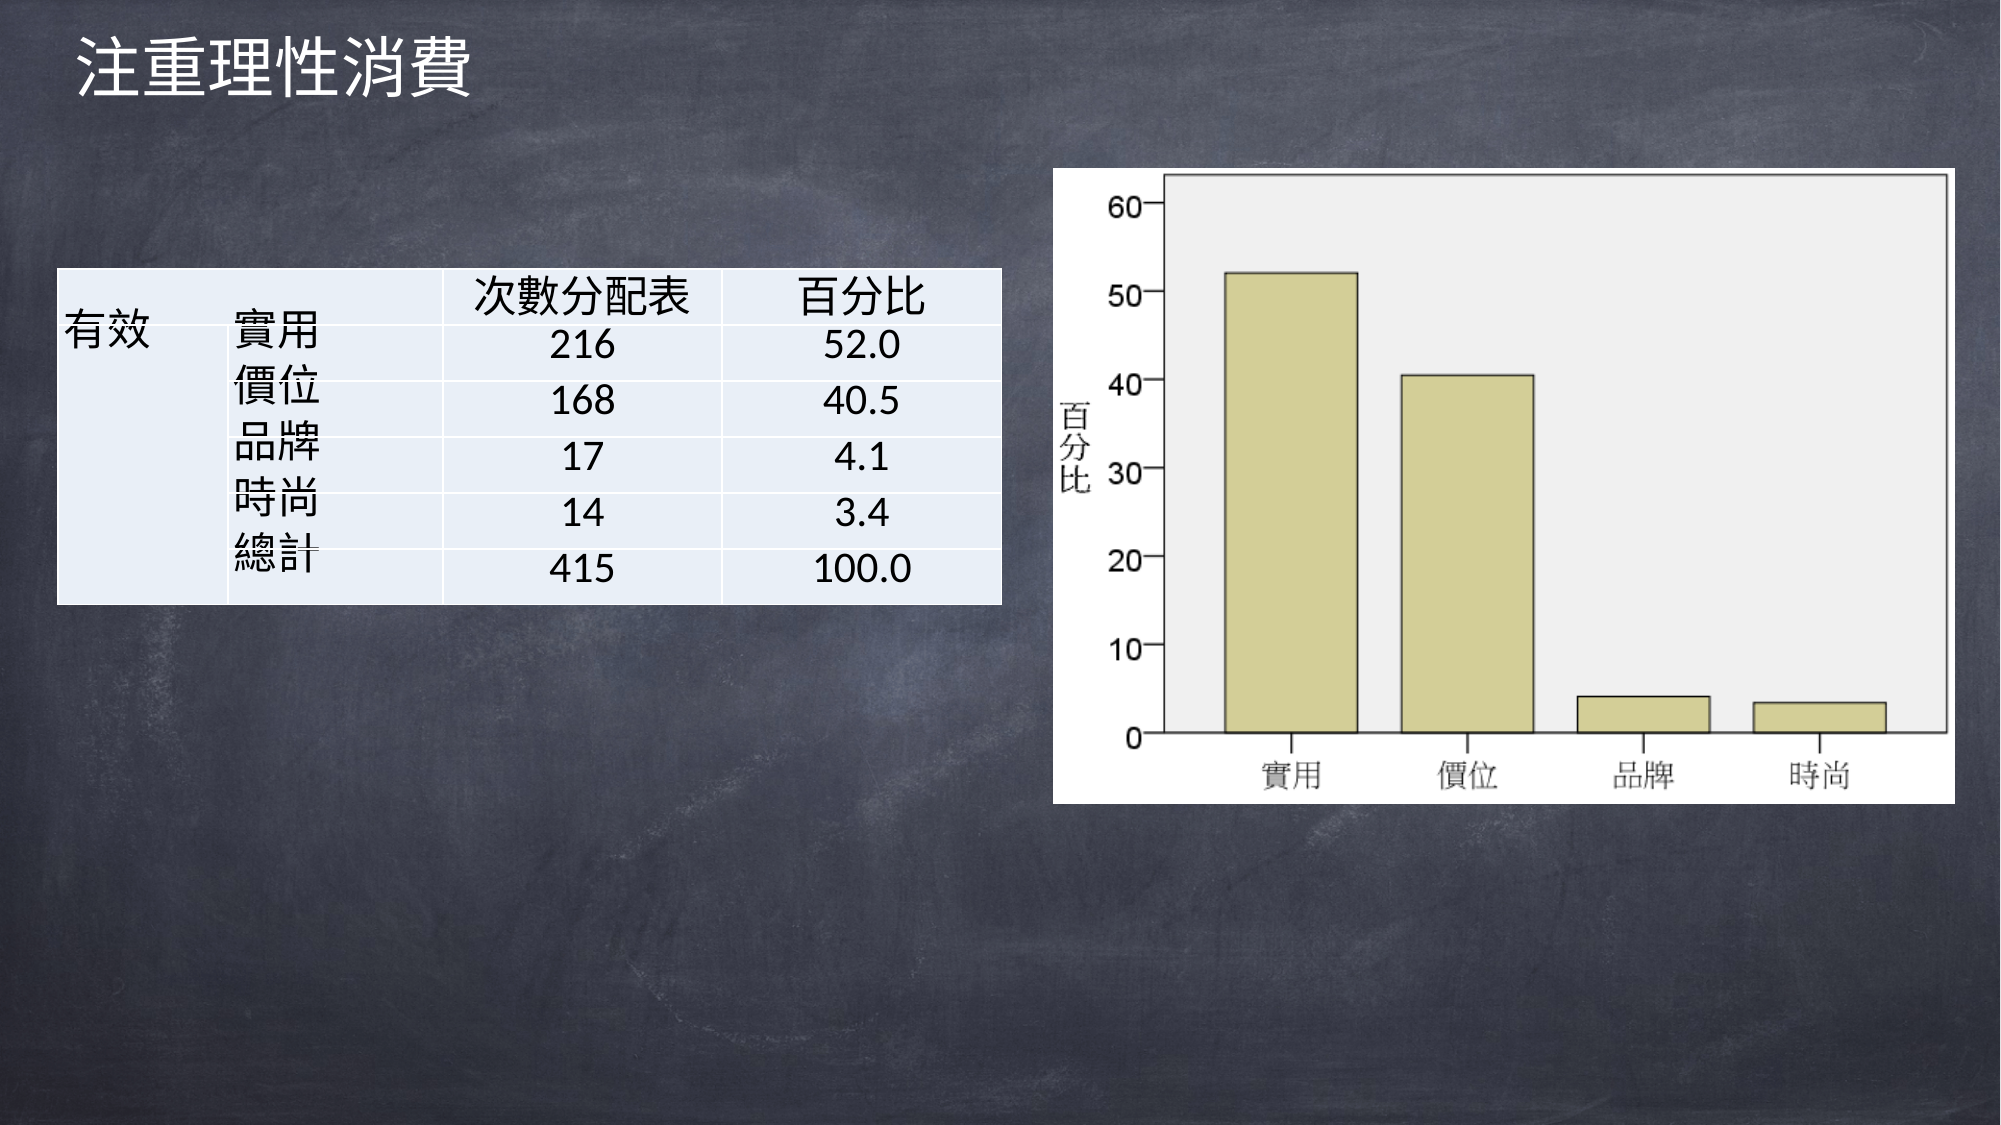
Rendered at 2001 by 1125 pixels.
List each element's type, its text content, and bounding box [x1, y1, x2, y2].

table_header 次數分配表 [444, 270, 721, 324]
table_cell 品牌 [229, 438, 442, 492]
table_cell 時尚 [229, 494, 442, 548]
picture [0, 0, 2001, 1125]
table_cell 4.1 [723, 438, 1001, 492]
table_cell 14 [444, 494, 721, 548]
table_cell 總計 [229, 550, 442, 604]
table_cell 100.0 [723, 550, 1001, 604]
table_cell 有效 [59, 326, 227, 604]
table_cell 17 [444, 438, 721, 492]
table_cell 52.0 [723, 326, 1001, 380]
table_cell 3.4 [723, 494, 1001, 548]
table_cell 價位 [229, 382, 442, 436]
table_header 百分比 [723, 270, 1001, 324]
table_cell 168 [444, 382, 721, 436]
table_cell 216 [444, 326, 721, 380]
text_box 注重理性消費 [59, 18, 490, 114]
table_cell 實用 [229, 326, 442, 380]
table_cell 415 [444, 550, 721, 604]
table_cell 40.5 [723, 382, 1001, 436]
table_header [59, 270, 442, 324]
